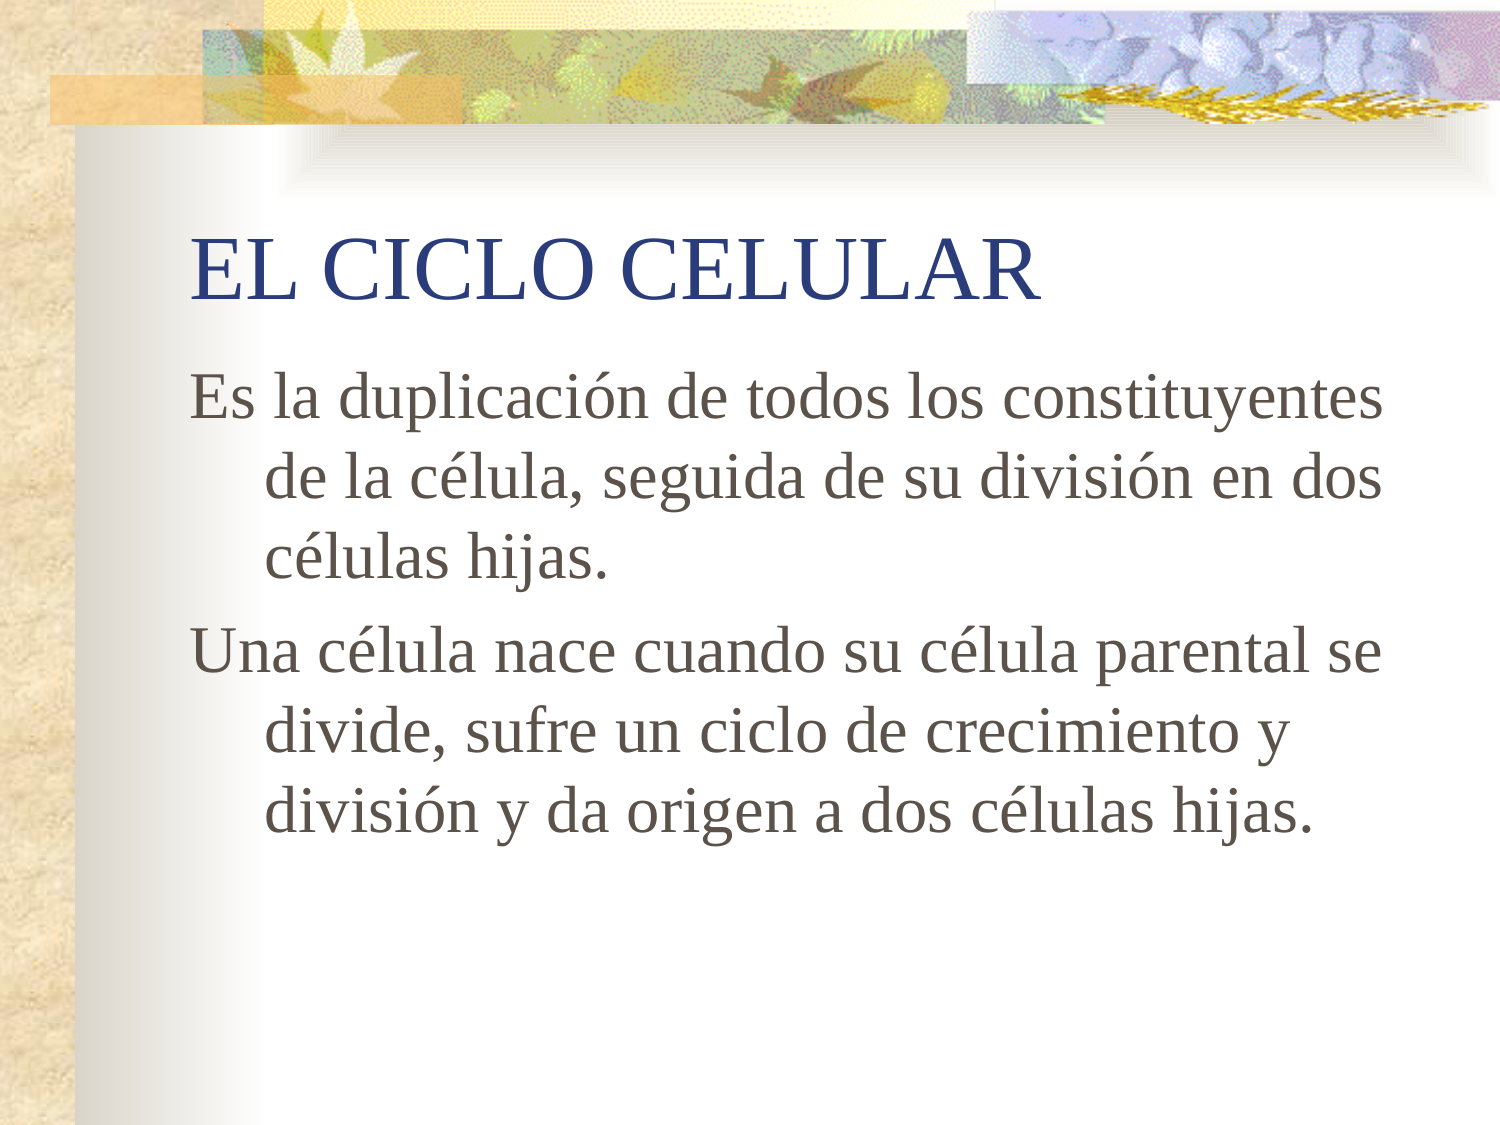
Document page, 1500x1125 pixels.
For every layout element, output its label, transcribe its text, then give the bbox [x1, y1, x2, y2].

title EL CICLO CELULAR [174, 137, 1451, 326]
picture [0, 0, 1500, 1125]
list Es la duplicación de todos los constituyentes de la célula, seguida de su división en dos células hijas. Una célula nace cuando su célula parental se divide, sufre un ciclo de crecimiento y división y da origen a dos células hijas. [174, 344, 1451, 1020]
